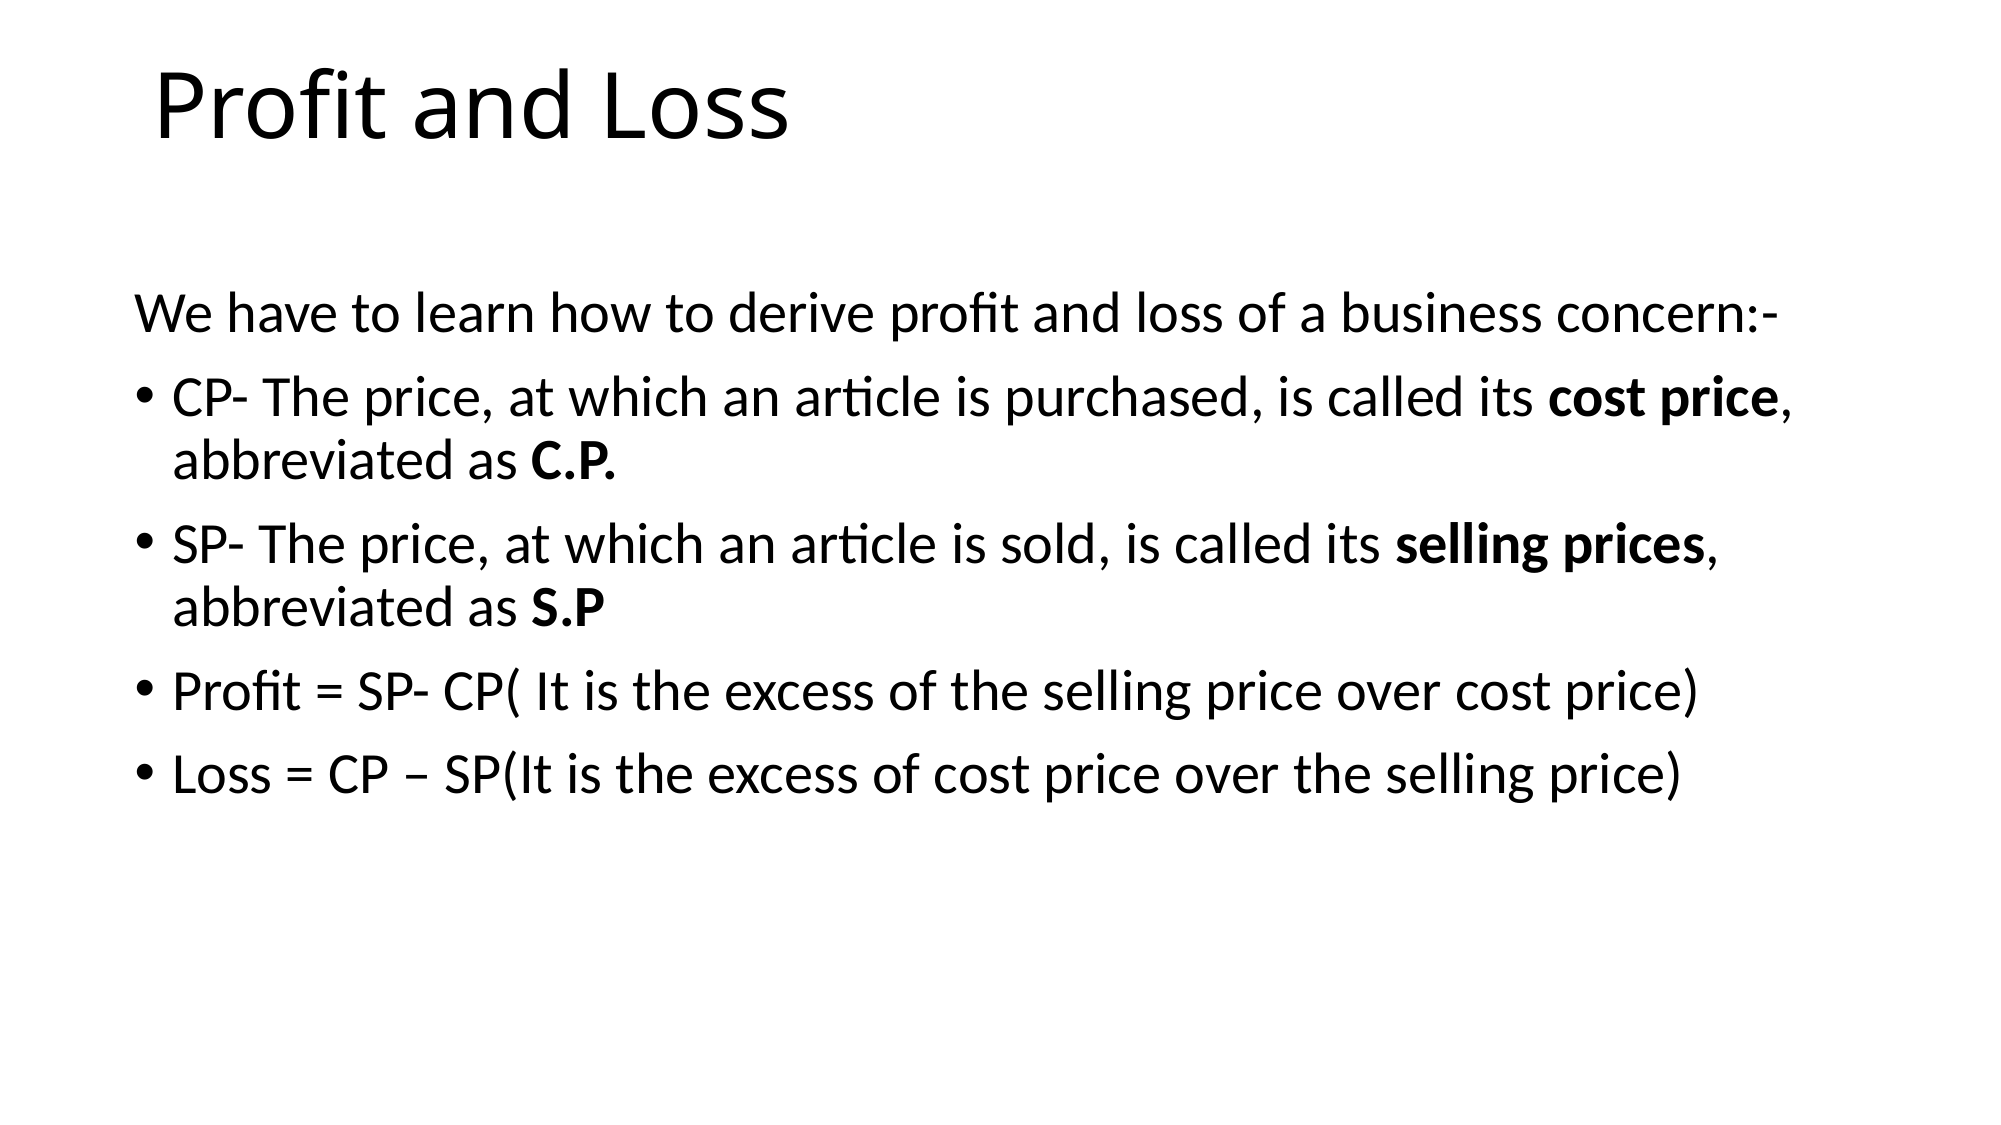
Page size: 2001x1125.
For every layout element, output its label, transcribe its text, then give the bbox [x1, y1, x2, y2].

list We have to learn how to derive profit and loss of a business concern:- CP- The price, at which an article is purchased, is called its cost price, abbreviated as C.P. SP- The price, at which an article is sold, is called its selling prices, abbreviated as S.P Profit = SP- CP( It is the excess of the selling price over cost price) Loss = CP – SP(It is the excess of cost price over the selling price) [119, 183, 1845, 898]
title Profit and Loss [137, 0, 1863, 218]
